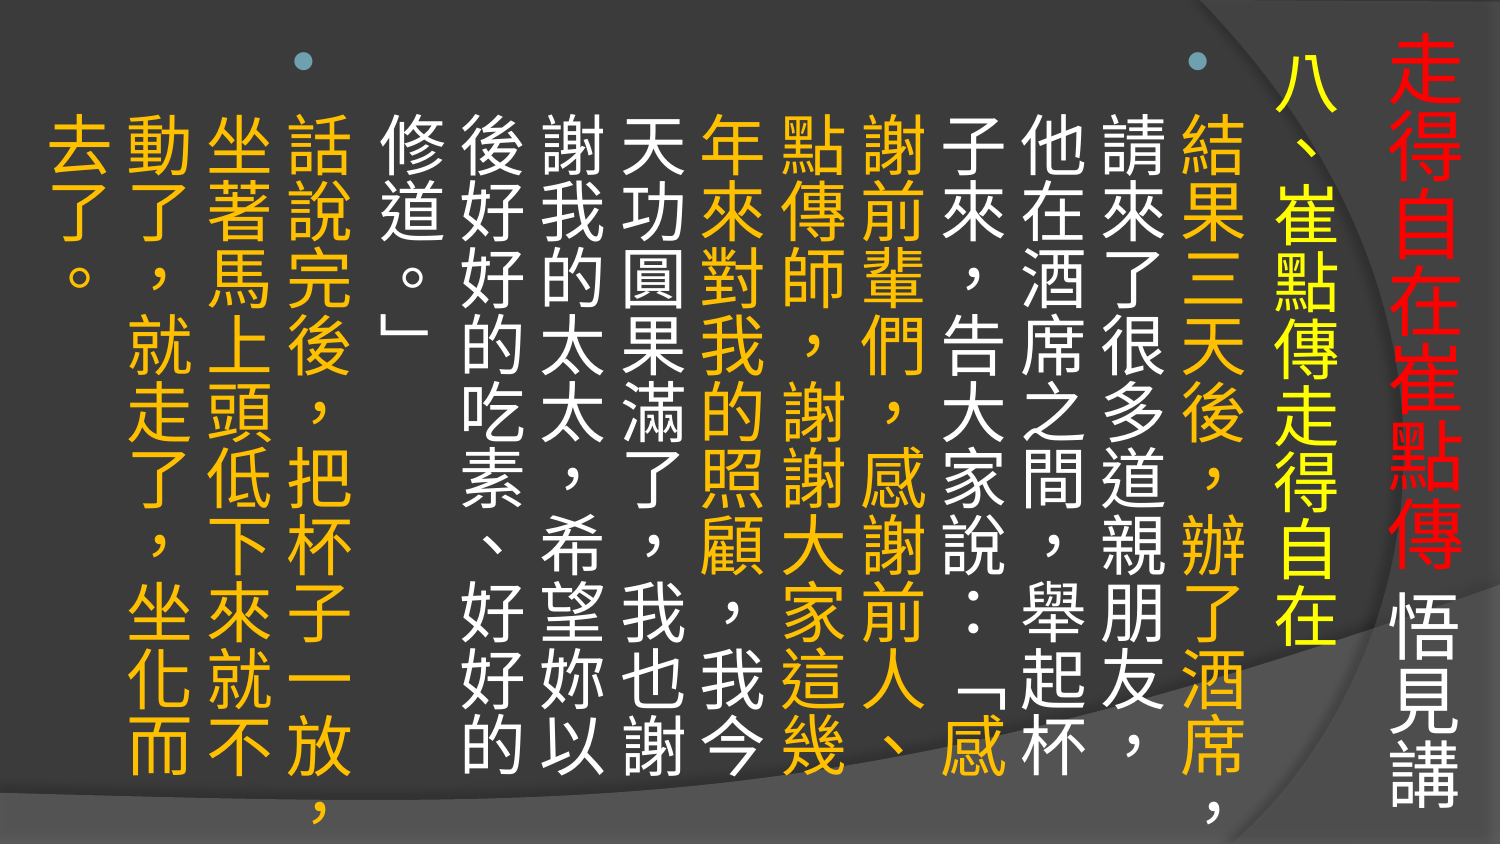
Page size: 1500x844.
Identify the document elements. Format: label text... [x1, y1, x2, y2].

list 八、崔點傳走得自在 結果三天後，辦了酒席，請來了很多道親朋友，他在酒席之間，舉起杯子來，告大家說：「感謝前輩們，感謝前人、點傳師，謝謝大家這幾年來對我的照顧，我今天功圓果滿了，我也謝謝我的太太，希望妳以後好好的吃素、好好的修道。」 話說完後，把杯子一放，坐著馬上頭低下來就不動了，就走了，坐化而去了。 [29, 27, 1365, 820]
title 走得自在崔點傳 悟見講 [1364, 21, 1483, 820]
